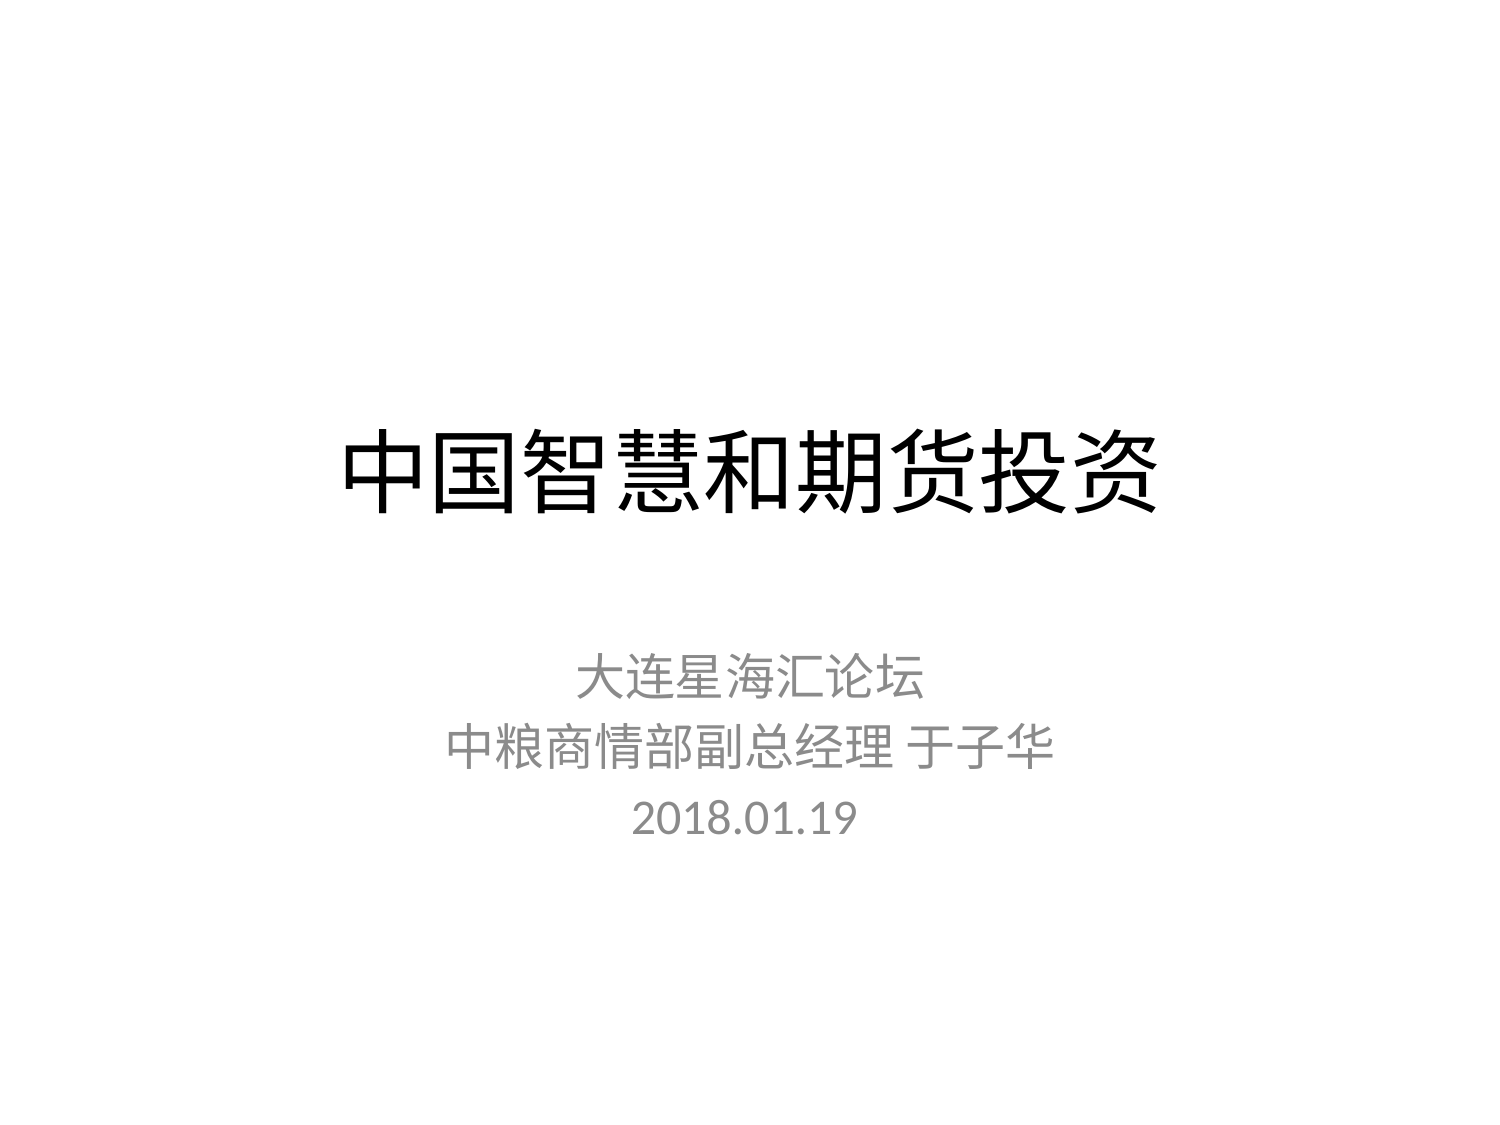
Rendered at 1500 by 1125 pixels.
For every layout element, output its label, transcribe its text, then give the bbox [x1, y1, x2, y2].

title 中国智慧和期货投资 [112, 349, 1388, 591]
subtitle 大连星海汇论坛 中粮商情部副总经理 于子华 2018.01.19 [225, 637, 1275, 925]
